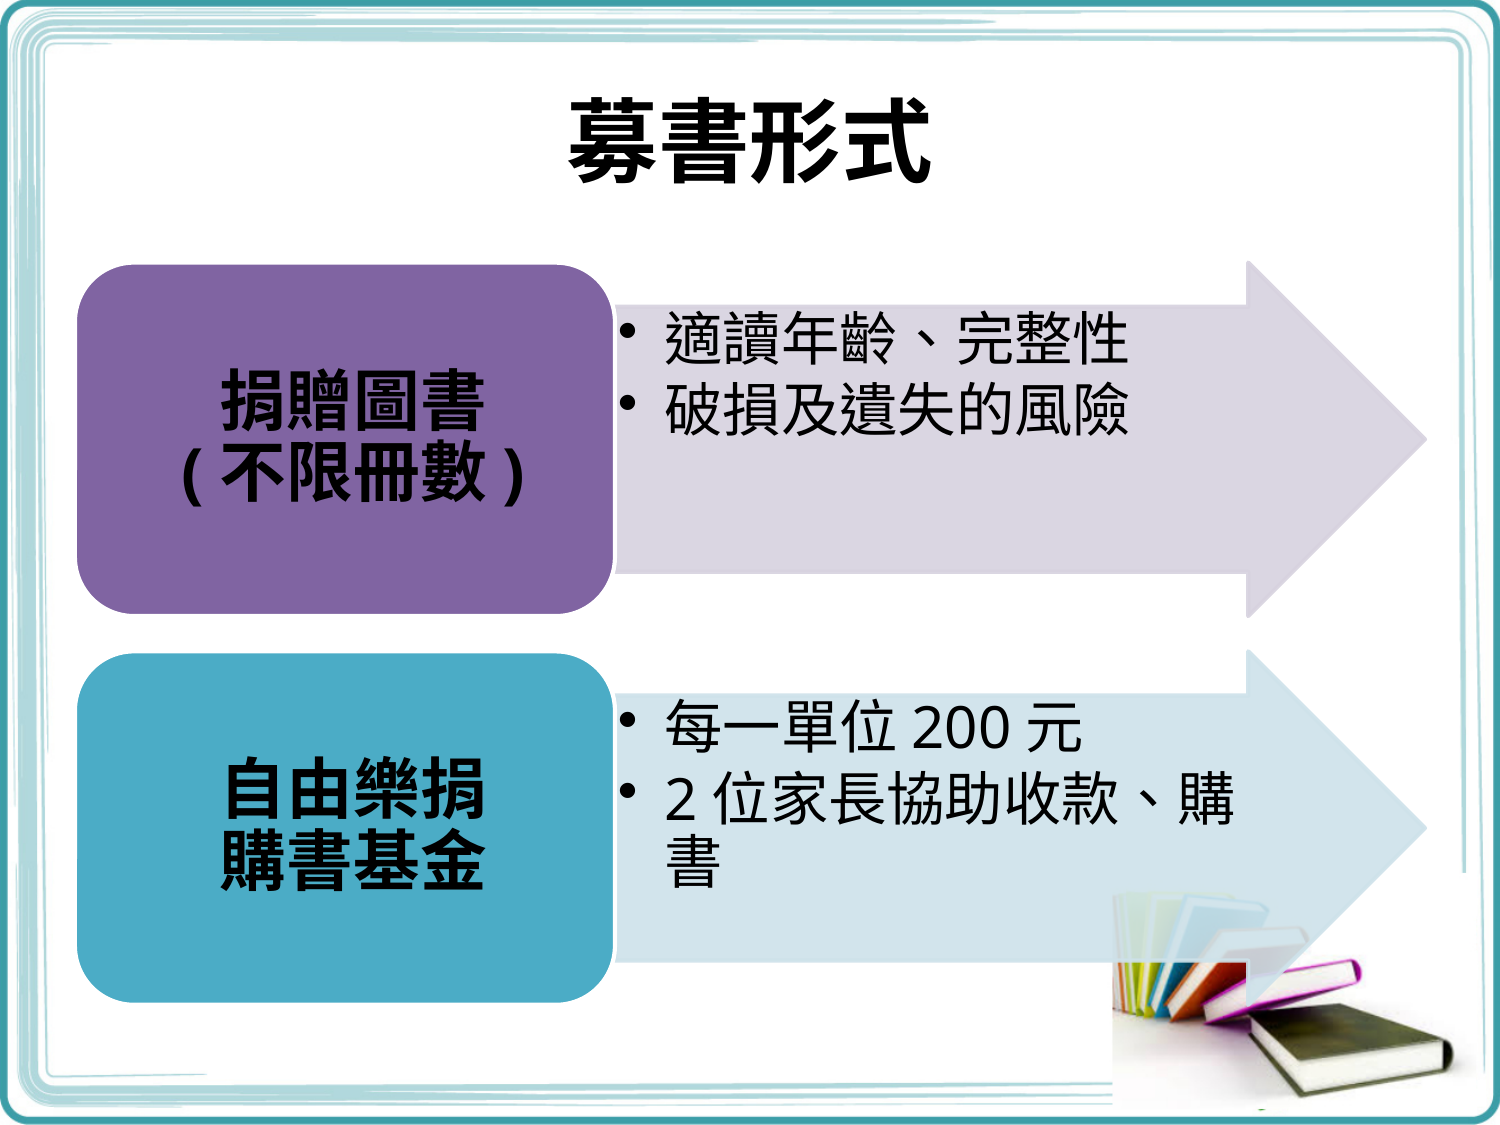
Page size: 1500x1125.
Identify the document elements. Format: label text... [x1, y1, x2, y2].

picture [0, 0, 1500, 1125]
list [74, 262, 1426, 1006]
title 募書形式 [75, 45, 1425, 233]
